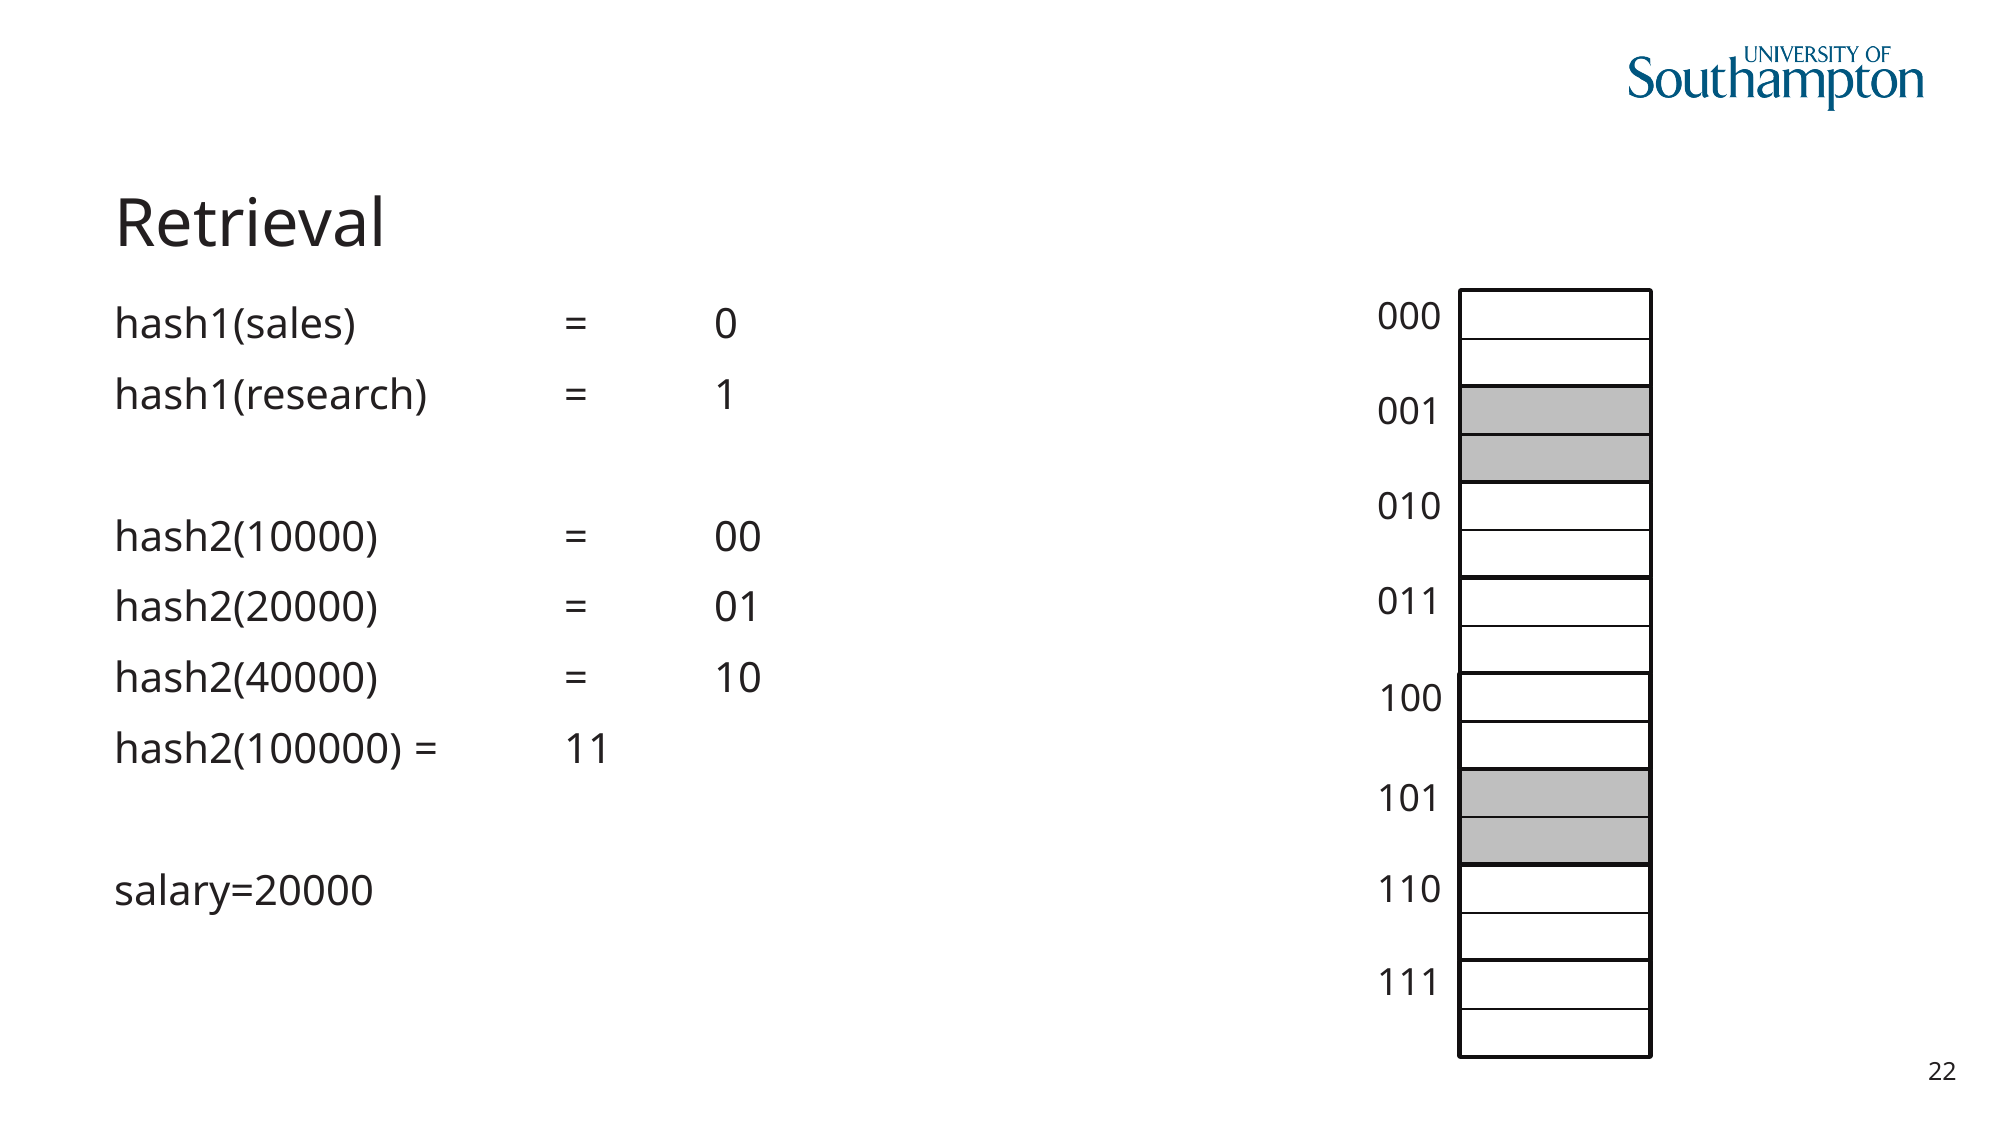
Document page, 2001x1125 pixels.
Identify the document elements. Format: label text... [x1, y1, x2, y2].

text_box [1460, 578, 1650, 674]
text_box 011 [1362, 569, 1457, 630]
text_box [1460, 865, 1650, 961]
text_box 101 [1362, 766, 1457, 827]
picture [1629, 71, 1648, 95]
picture [1869, 48, 1877, 60]
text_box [1460, 387, 1650, 482]
text_box 100 [1363, 666, 1458, 726]
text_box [1460, 482, 1650, 578]
text_box 110 [1362, 858, 1457, 918]
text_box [1460, 769, 1650, 865]
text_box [1460, 291, 1650, 386]
list hash1(sales) = 0 hash1(research) = 1 hash2(10000) = 00 hash2(20000) = 01 hash2(40000) = 10 hash2(100000) = 11 salary=20000 [102, 290, 989, 1024]
title Retrieval [102, 113, 1898, 268]
text_box 001 [1362, 379, 1457, 440]
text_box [1460, 961, 1650, 1056]
text_box 010 [1362, 475, 1457, 535]
text_box 111 [1362, 950, 1457, 1011]
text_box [1460, 674, 1650, 769]
picture [1629, 46, 1924, 111]
text_box 000 [1362, 284, 1457, 345]
